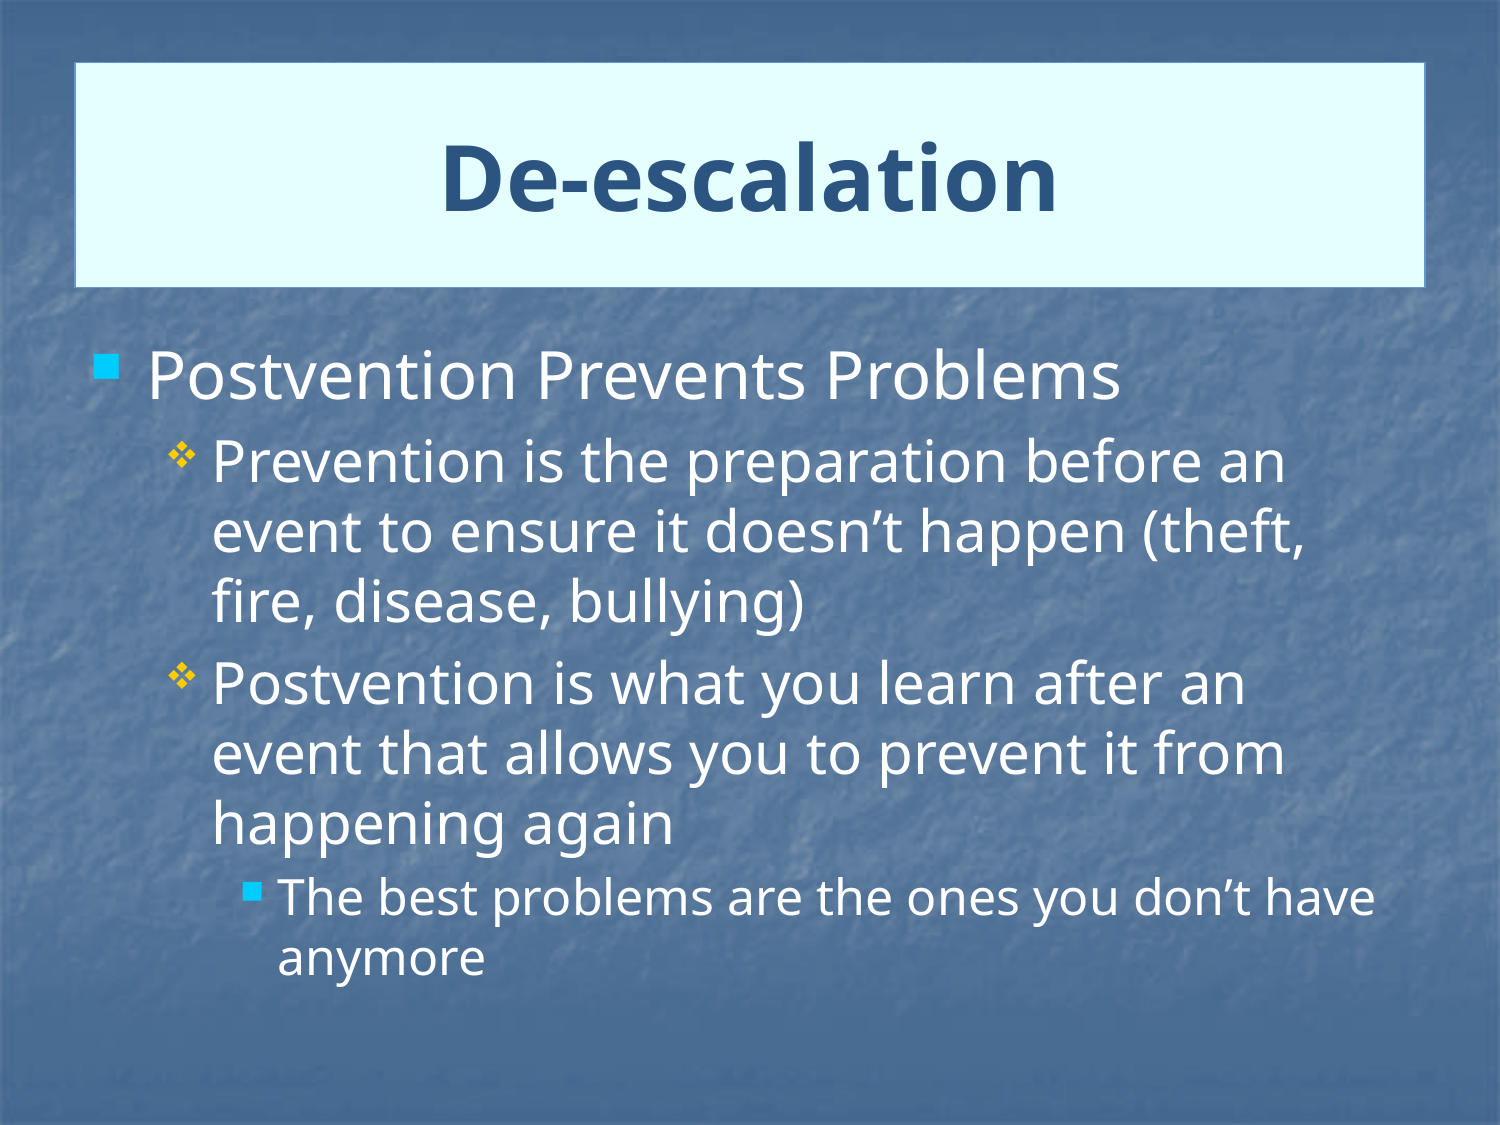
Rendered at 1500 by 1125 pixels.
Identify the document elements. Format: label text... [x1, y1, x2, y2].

title De-escalation [74, 62, 1426, 288]
list Postvention Prevents Problems Prevention is the preparation before an event to ensure it doesn’t happen (theft, fire, disease, bullying) Postvention is what you learn after an event that allows you to prevent it from happening again The best problems are the ones you don’t have anymore [74, 324, 1426, 1001]
